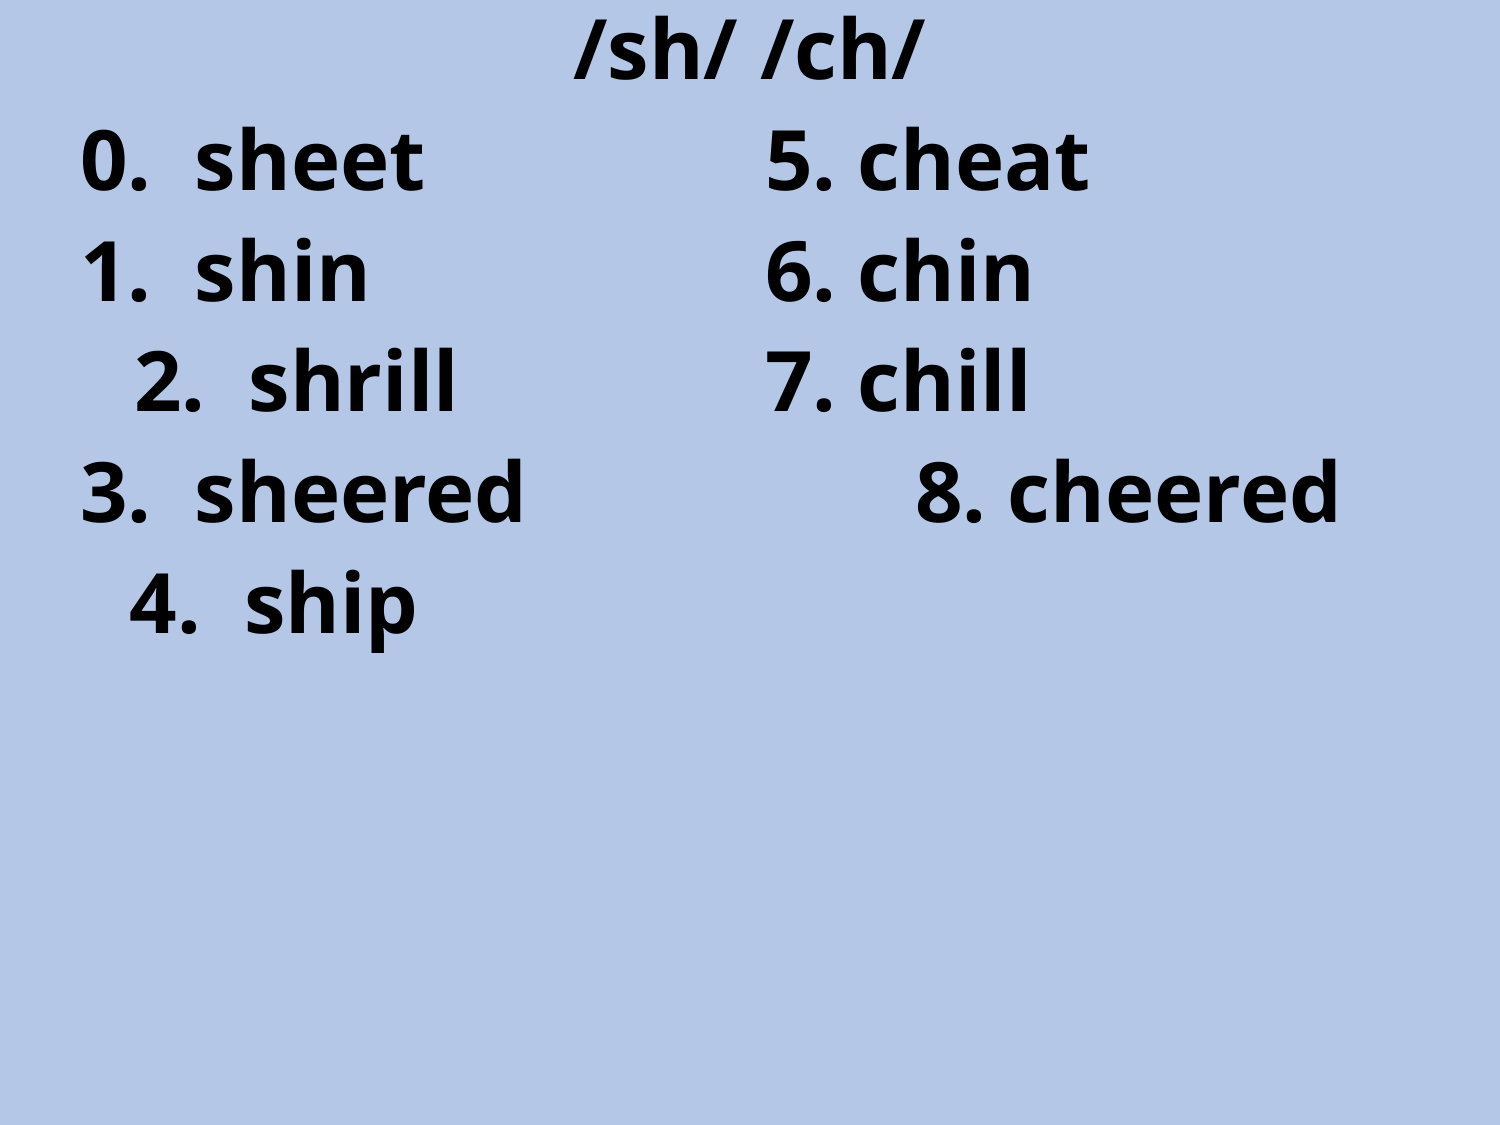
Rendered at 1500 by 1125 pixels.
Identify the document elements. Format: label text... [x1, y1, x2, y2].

list /sh/ /ch/ 0. sheet 5. cheat 1. shin 6. chin 2. shrill 7. chill 3. sheered 8. cheered 4. ship [0, 0, 1500, 1125]
